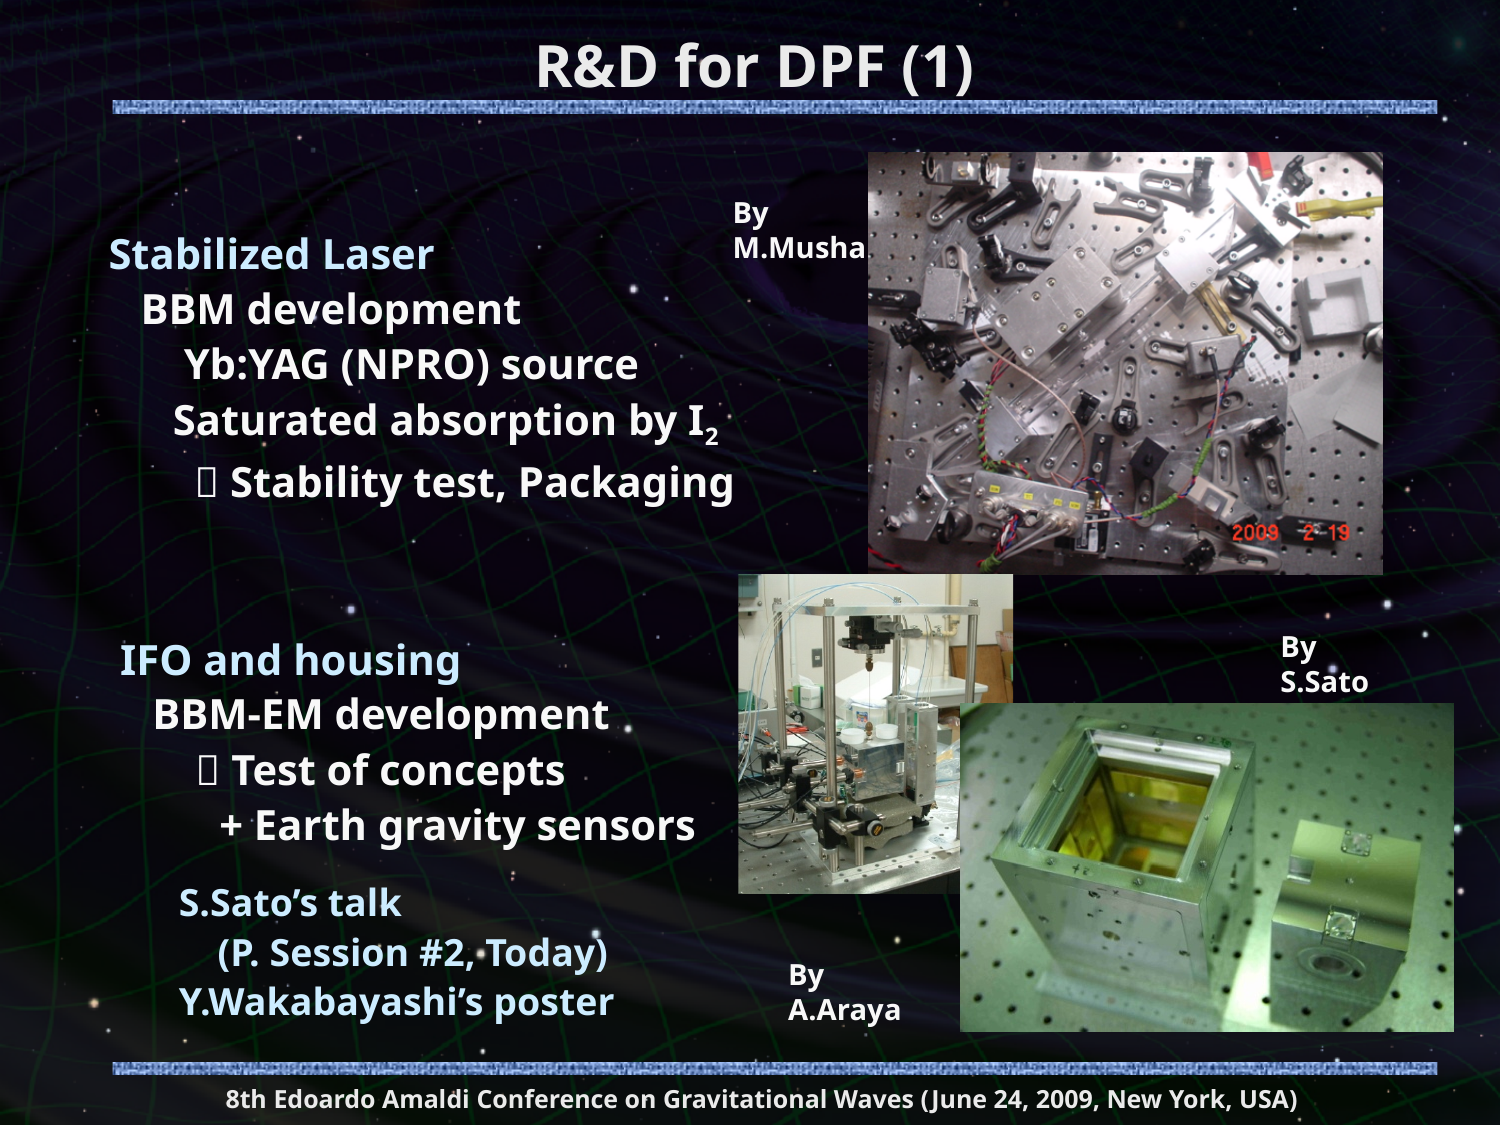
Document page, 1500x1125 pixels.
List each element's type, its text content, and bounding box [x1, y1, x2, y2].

footer 8th Edoardo Amaldi Conference on Gravitational Waves (June 24, 2009, New York, USA) [74, 1087, 1451, 1122]
text_box Stabilized Laser BBM development Yb:YAG (NPRO) source Saturated absorption by I2  Stability test, Packaging [93, 215, 863, 513]
text_box IFO and housing BBM-EM development  Test of concepts + Earth gravity sensors [105, 621, 732, 856]
text_box S.Sato’s talk (P. Session #2, Today) Y.Wakabayashi’s poster [164, 867, 786, 1031]
title R&D for DPF (1) [210, 0, 1299, 114]
text_box By M.Musha [717, 187, 863, 273]
text_box By S.Sato [1265, 621, 1418, 701]
text_box By A.Araya [773, 949, 926, 1034]
picture [0, 0, 1500, 1125]
